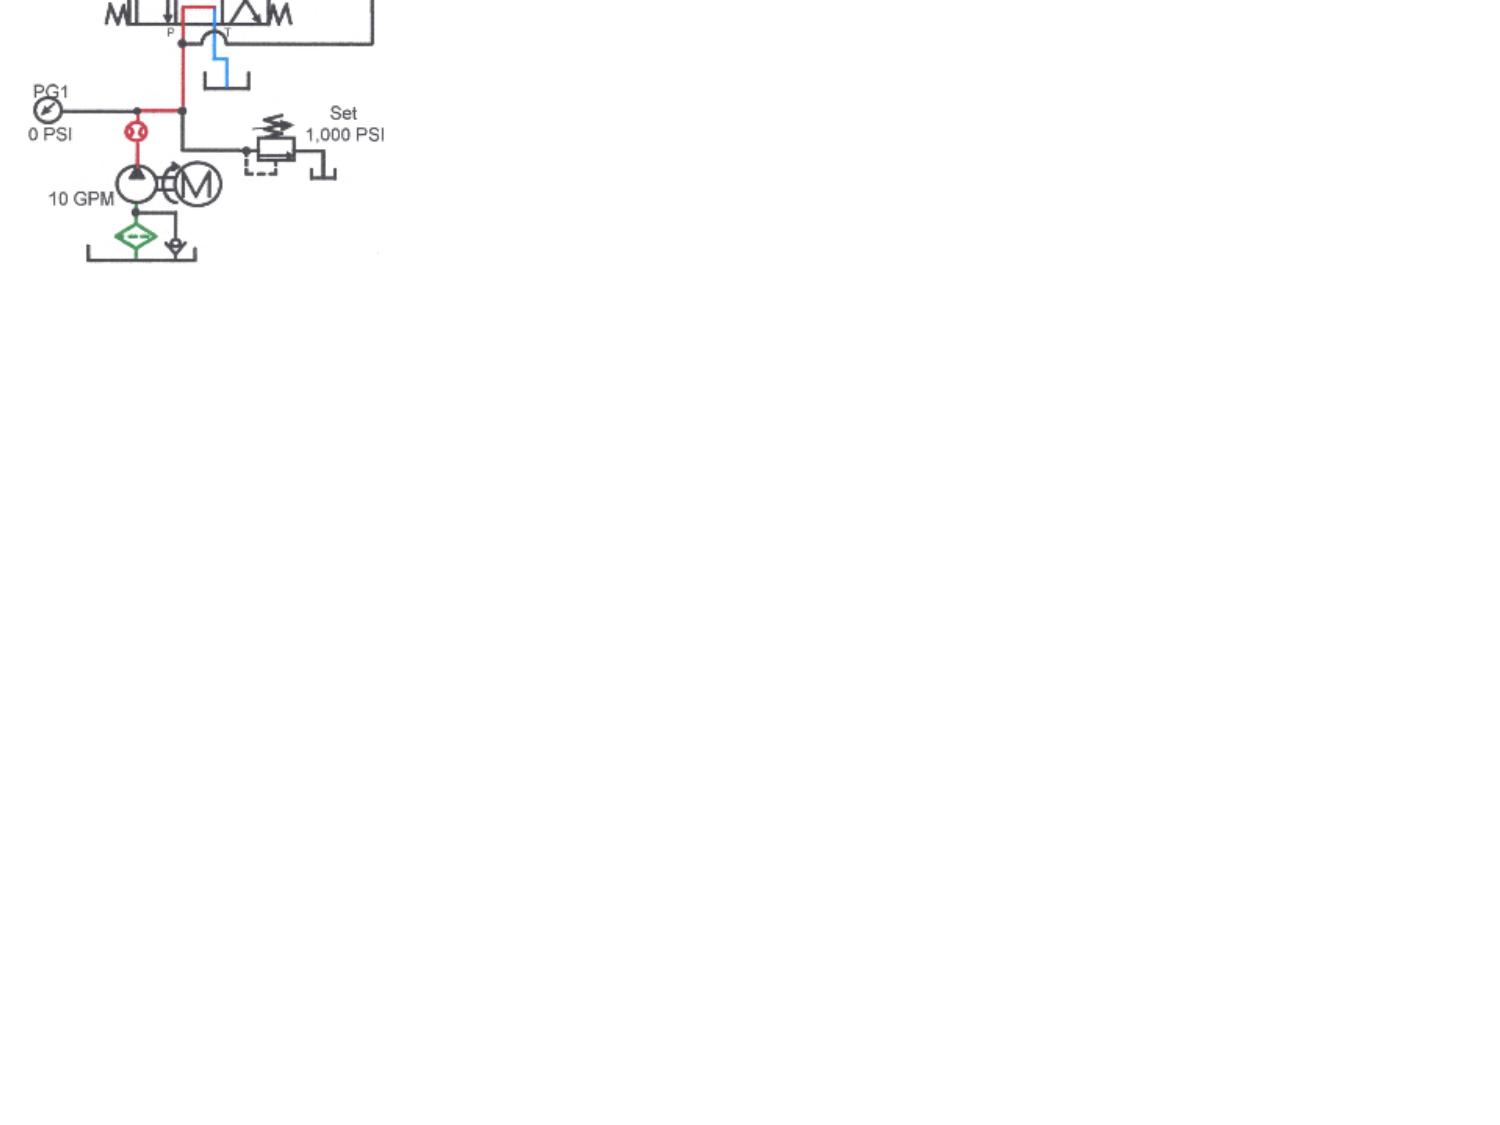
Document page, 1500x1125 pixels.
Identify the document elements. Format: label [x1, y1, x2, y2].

picture [10, 0, 402, 271]
